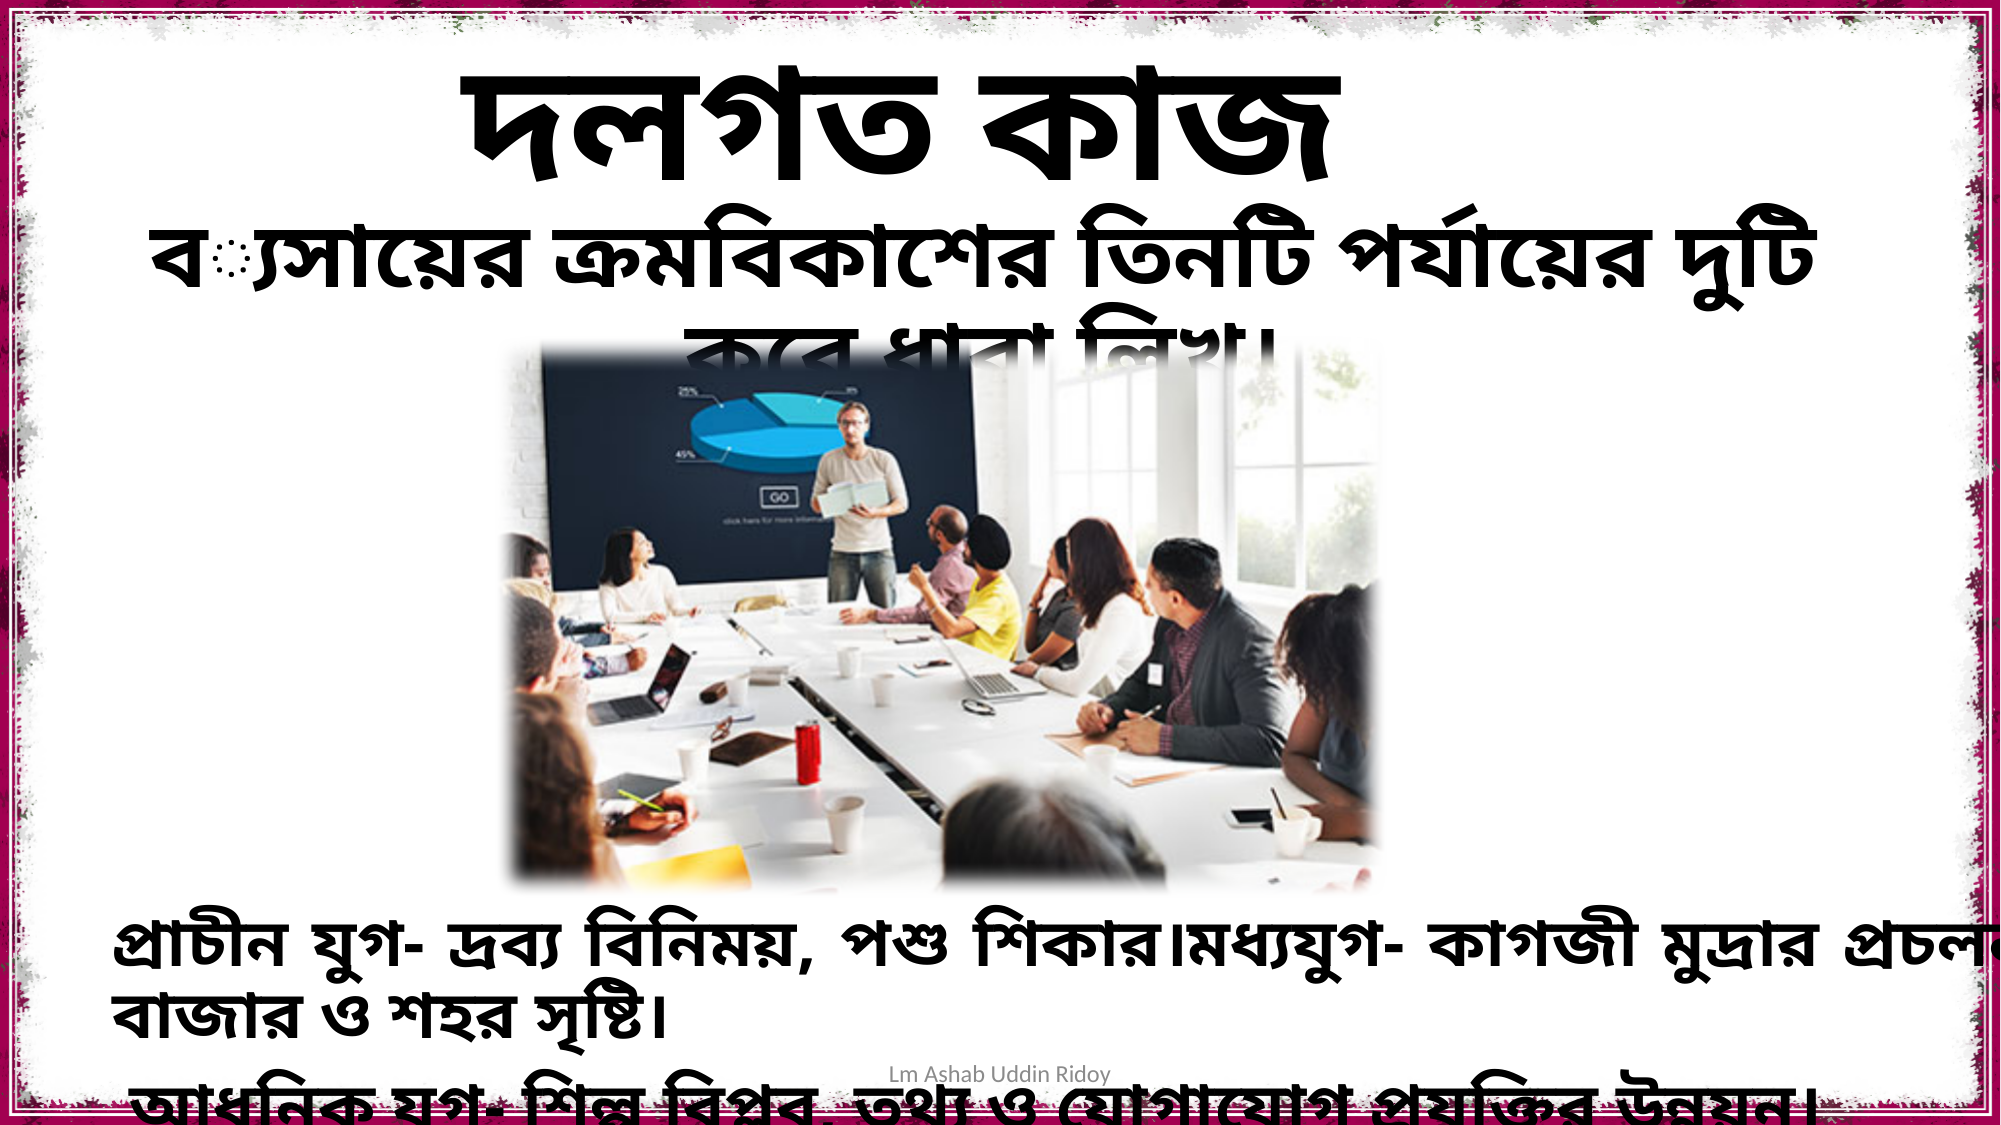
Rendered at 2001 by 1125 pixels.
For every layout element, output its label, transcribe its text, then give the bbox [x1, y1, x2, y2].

footer Lm Ashab Uddin Ridoy [662, 1042, 1338, 1103]
picture [0, 0, 2001, 1125]
subtitle ব্যসায়ের ক্রমবিকাশের তিনটি পর্যায়ের দুটি করে ধারা লিখ। [97, 200, 1871, 473]
title দলগত কাজ [151, 60, 1652, 200]
text_box প্রাচীন যুগ- দ্রব্য বিনিময়, পশু শিকার।মধ্যযুগ- কাগজী মুদ্রার প্রচলন, বাজার ও শহর সৃষ্টি। আধুনিক যুগ- শিল্প বিপ্লব, তথ্য ও যোগাযোগ প্রযুক্তির উন্নয়ন। [97, 901, 2000, 1032]
